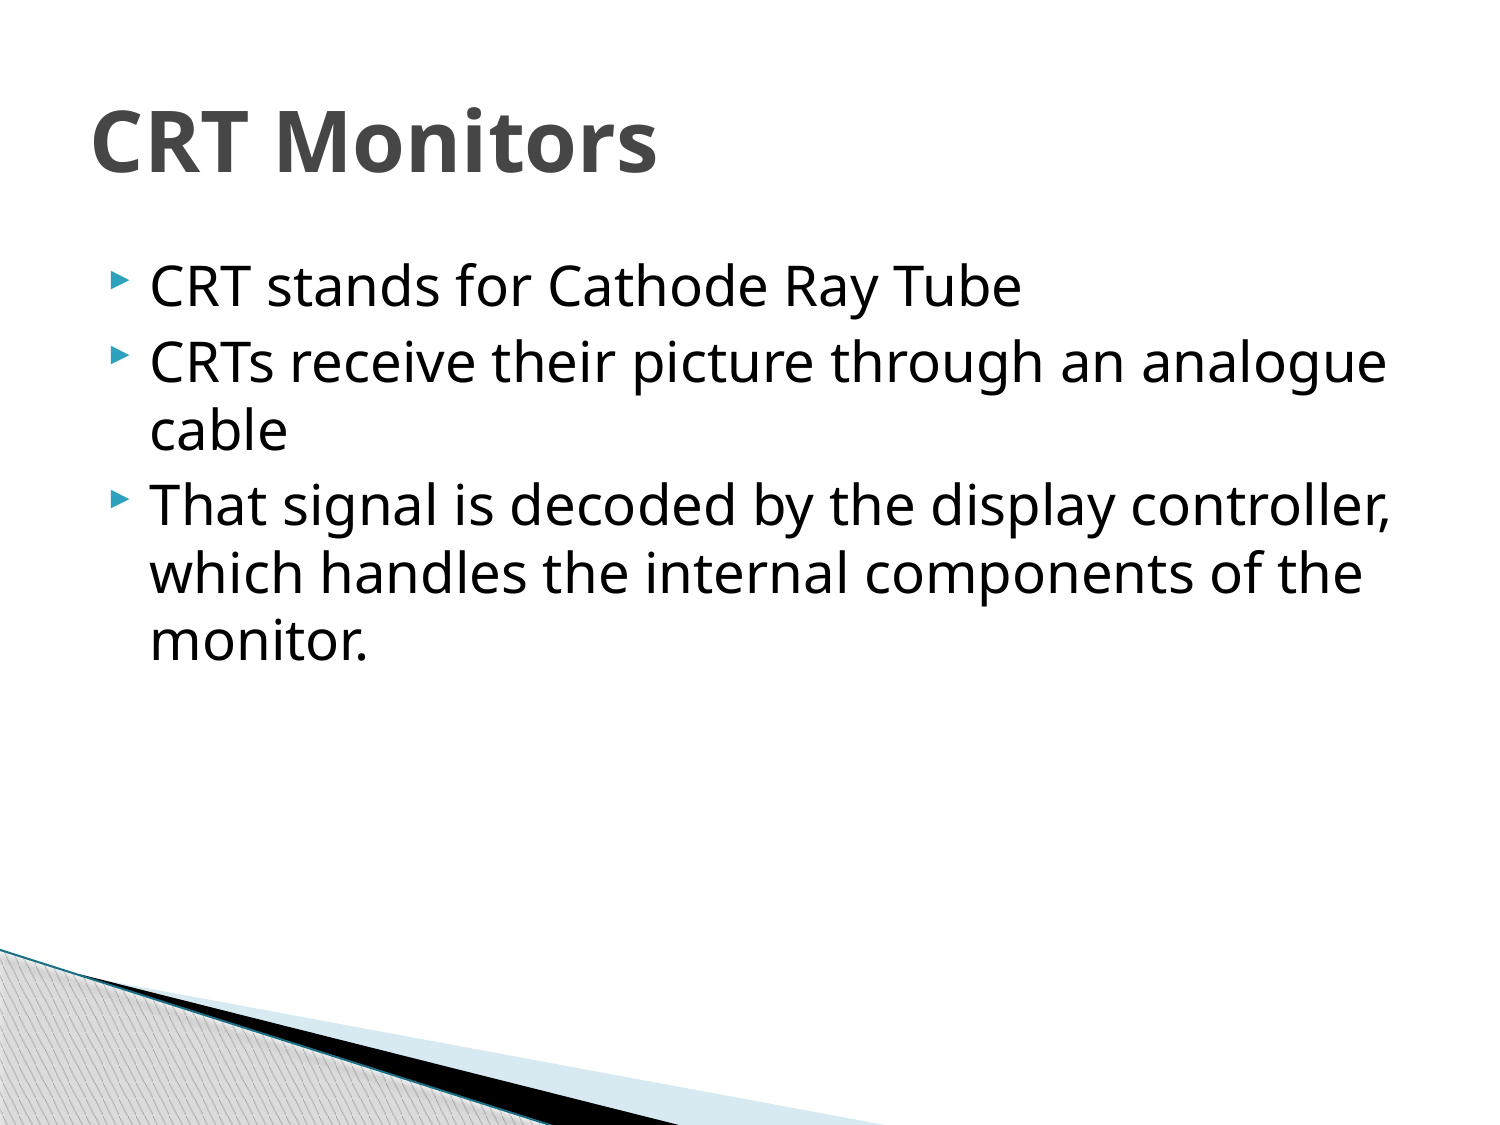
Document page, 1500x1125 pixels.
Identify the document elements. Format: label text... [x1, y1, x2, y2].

title CRT Monitors [75, 45, 1425, 233]
list CRT stands for Cathode Ray Tube CRTs receive their picture through an analogue cable That signal is decoded by the display controller, which handles the internal components of the monitor. [75, 243, 1425, 986]
